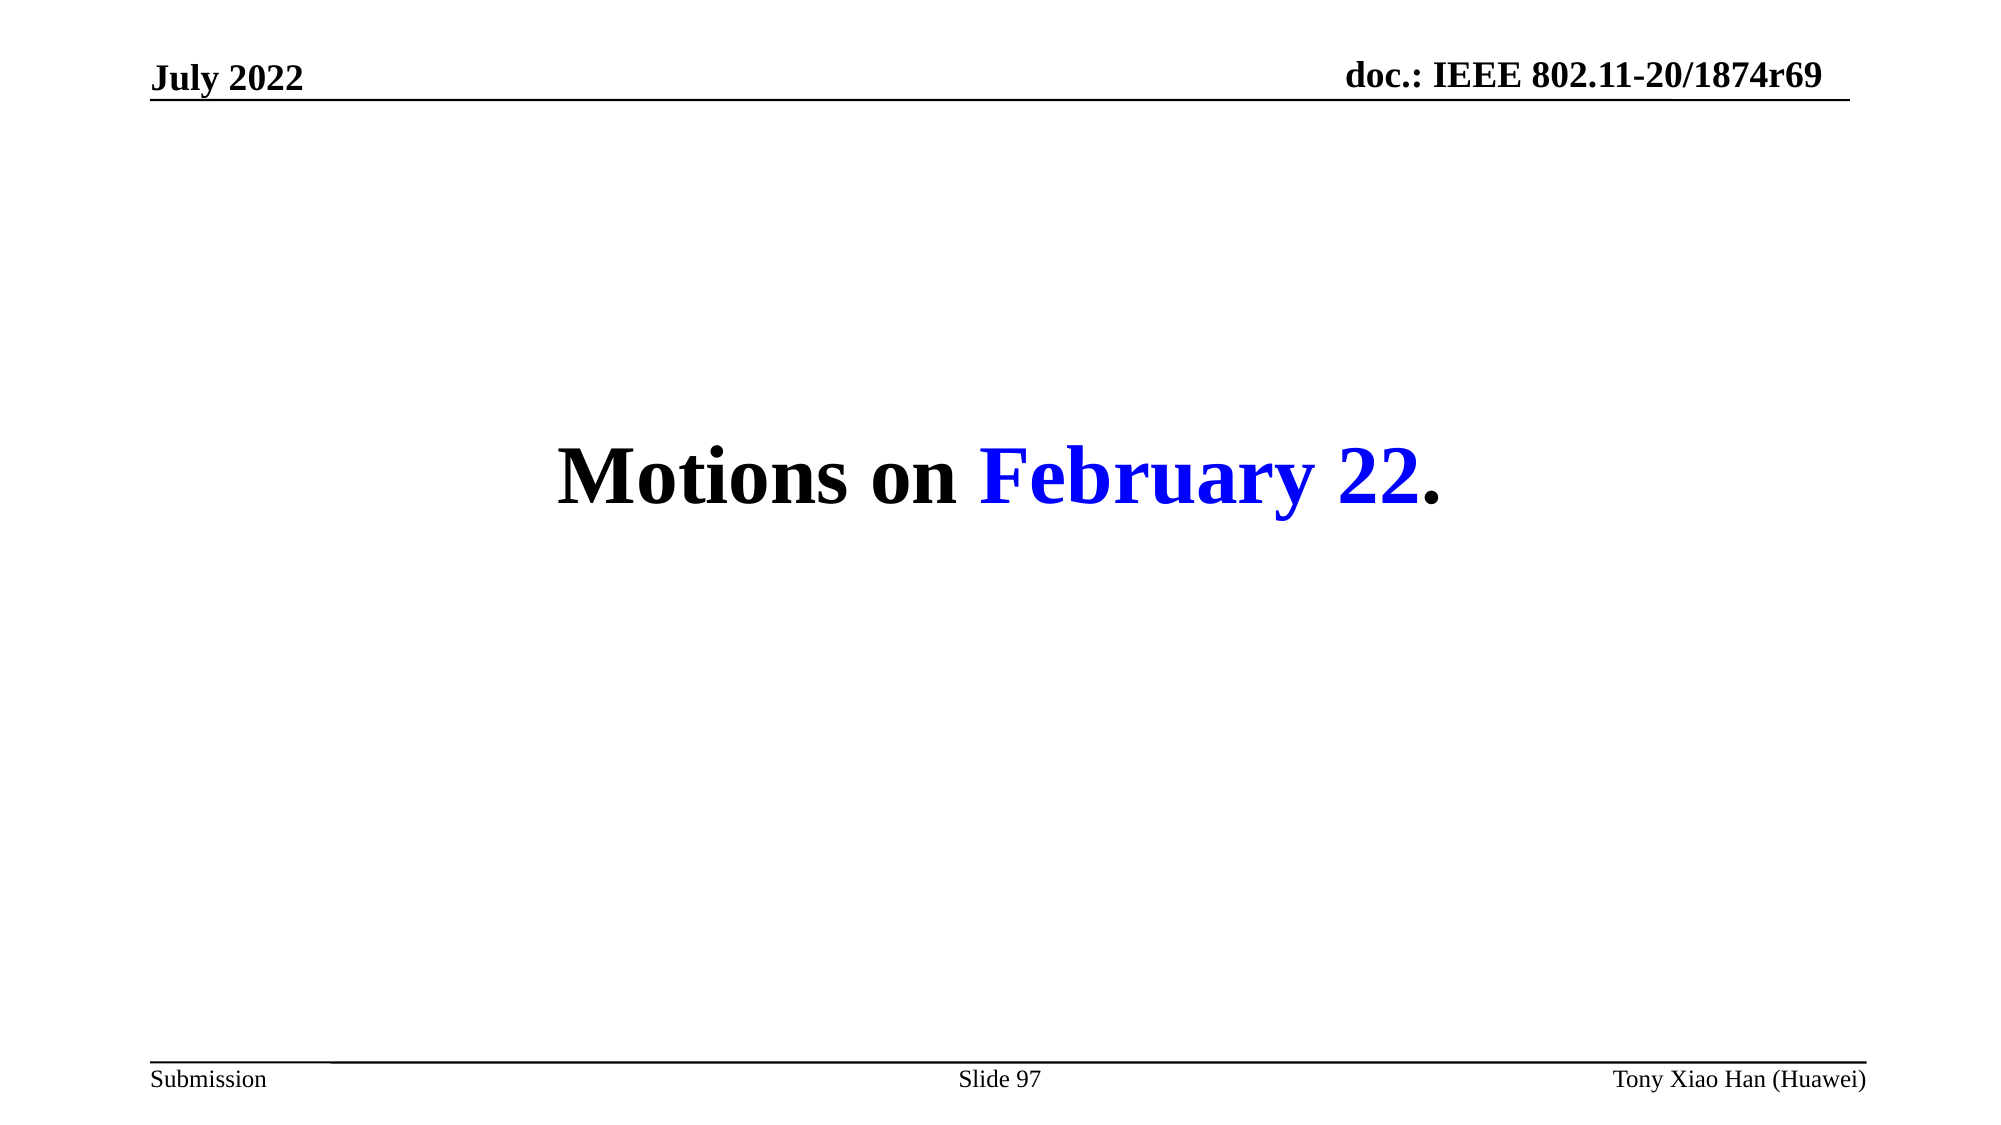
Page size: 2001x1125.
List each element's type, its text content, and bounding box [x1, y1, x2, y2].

text_box Motions on February 22. [331, 412, 1669, 950]
